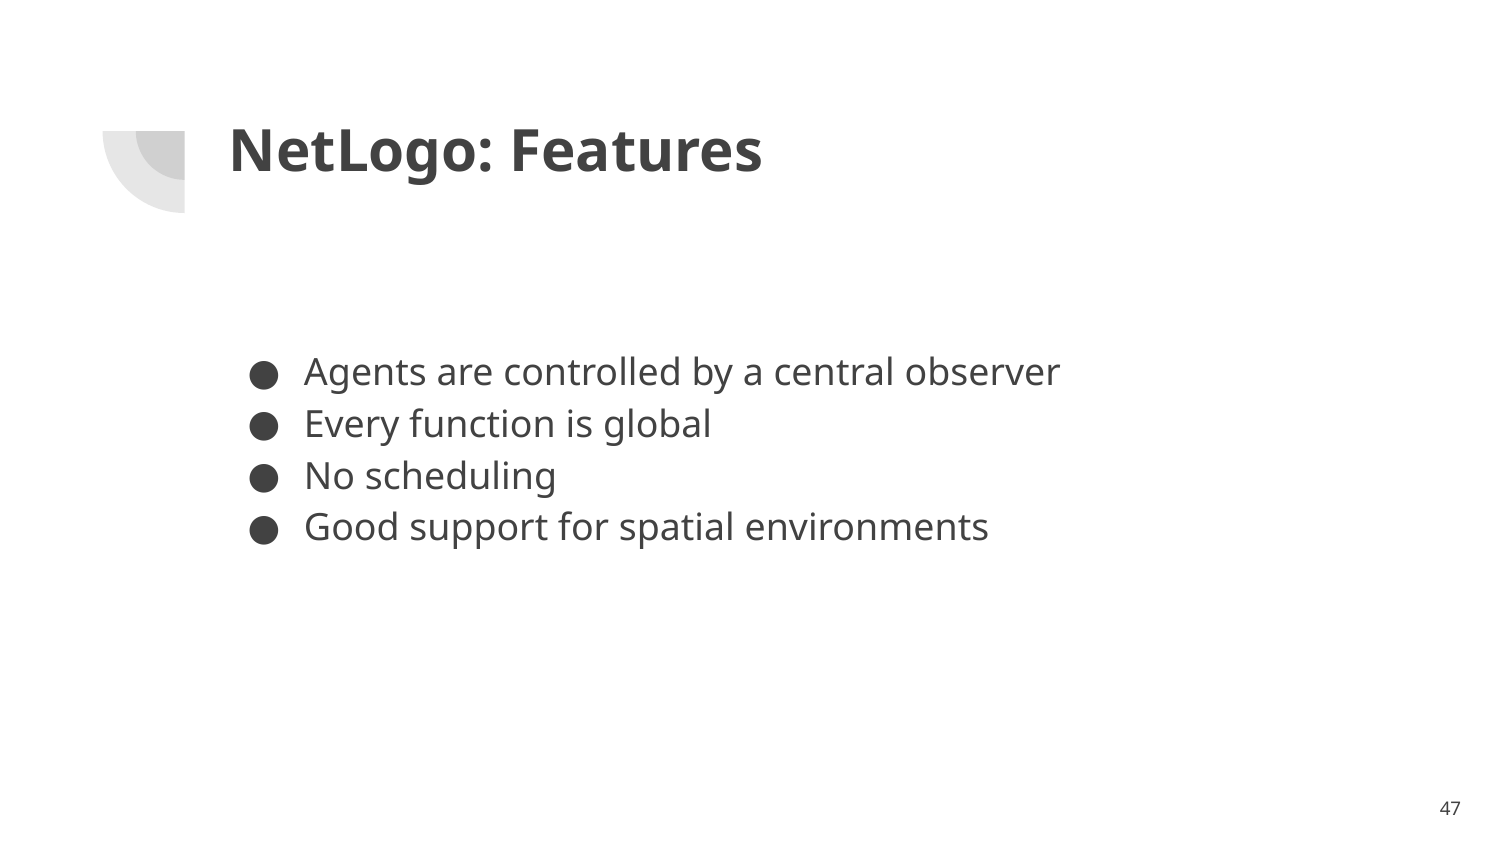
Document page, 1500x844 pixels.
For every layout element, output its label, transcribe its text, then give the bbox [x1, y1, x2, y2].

list Agents are controlled by a central observer Every function is global No scheduling Good support for spatial environments [213, 326, 1368, 744]
slide_number ‹#› [1386, 777, 1477, 842]
title NetLogo: Features [213, 98, 1368, 263]
